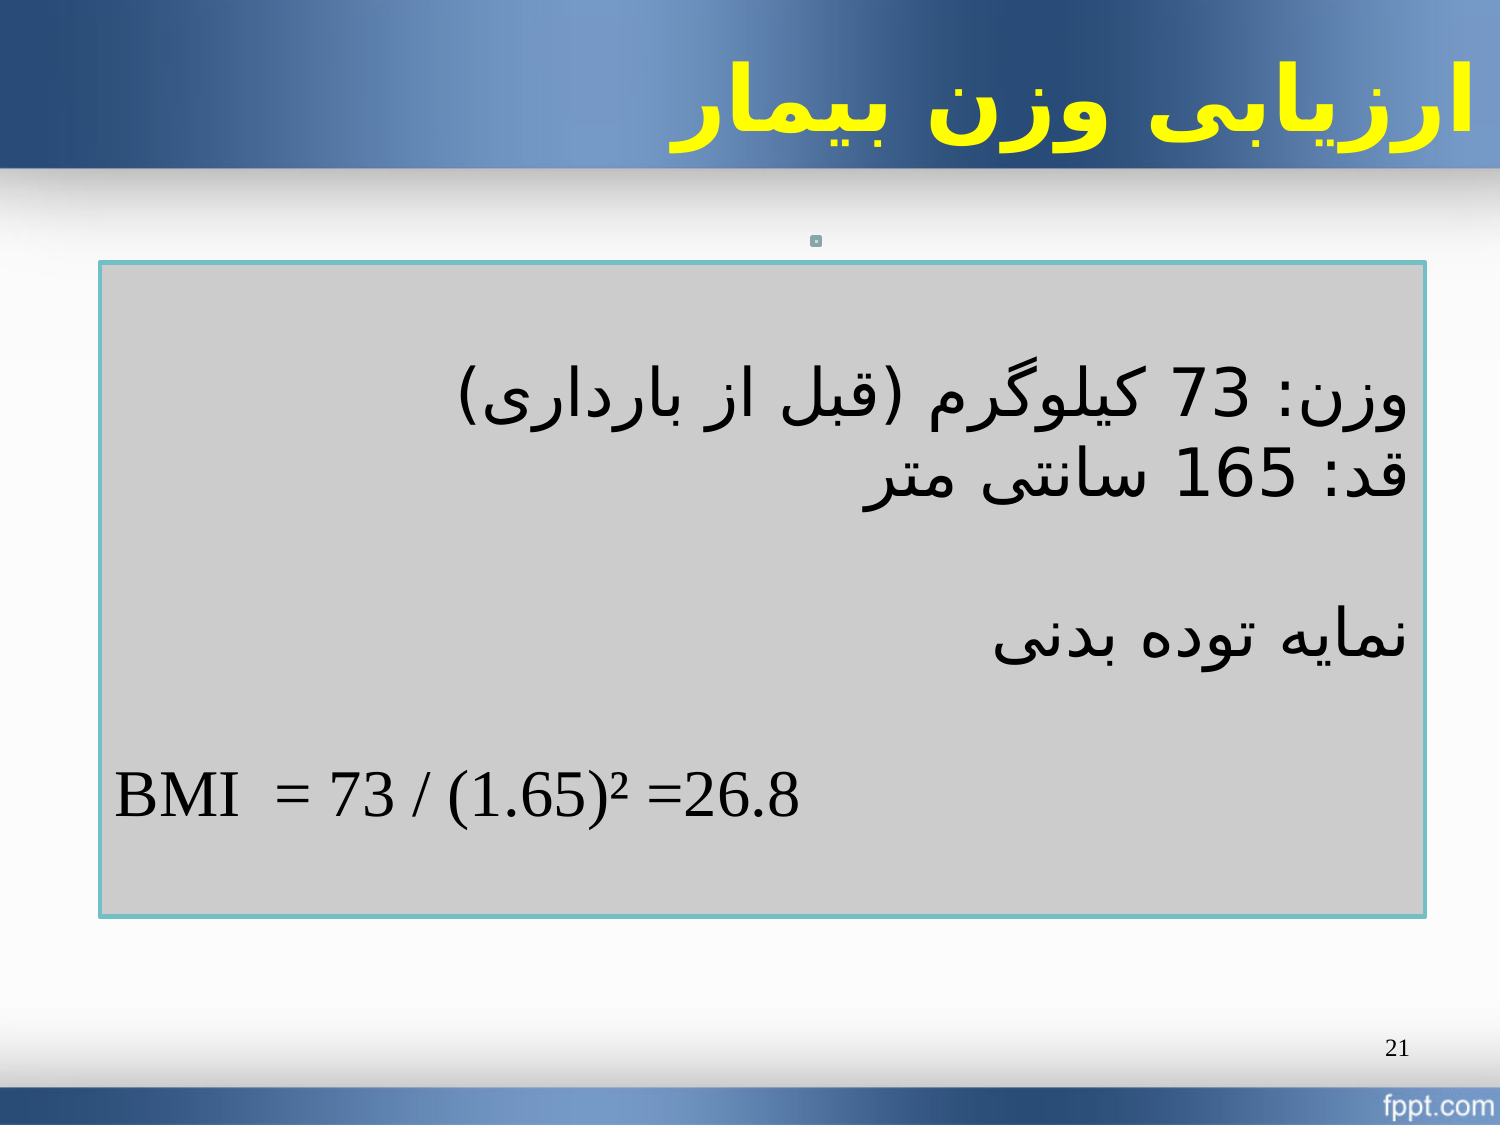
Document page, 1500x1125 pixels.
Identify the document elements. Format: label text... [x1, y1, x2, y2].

title ارزیابی وزن بیمار [144, 7, 1495, 183]
slide_number 21 [1074, 1024, 1425, 1103]
picture [0, 0, 1500, 1125]
text_box وزن: 73 کیلوگرم (قبل از بارداری) قد: 165 سانتی متر نمایه توده بدنی BMI = 73 / (1.65)² =26.8 [99, 262, 1425, 917]
text_box [810, 235, 822, 247]
